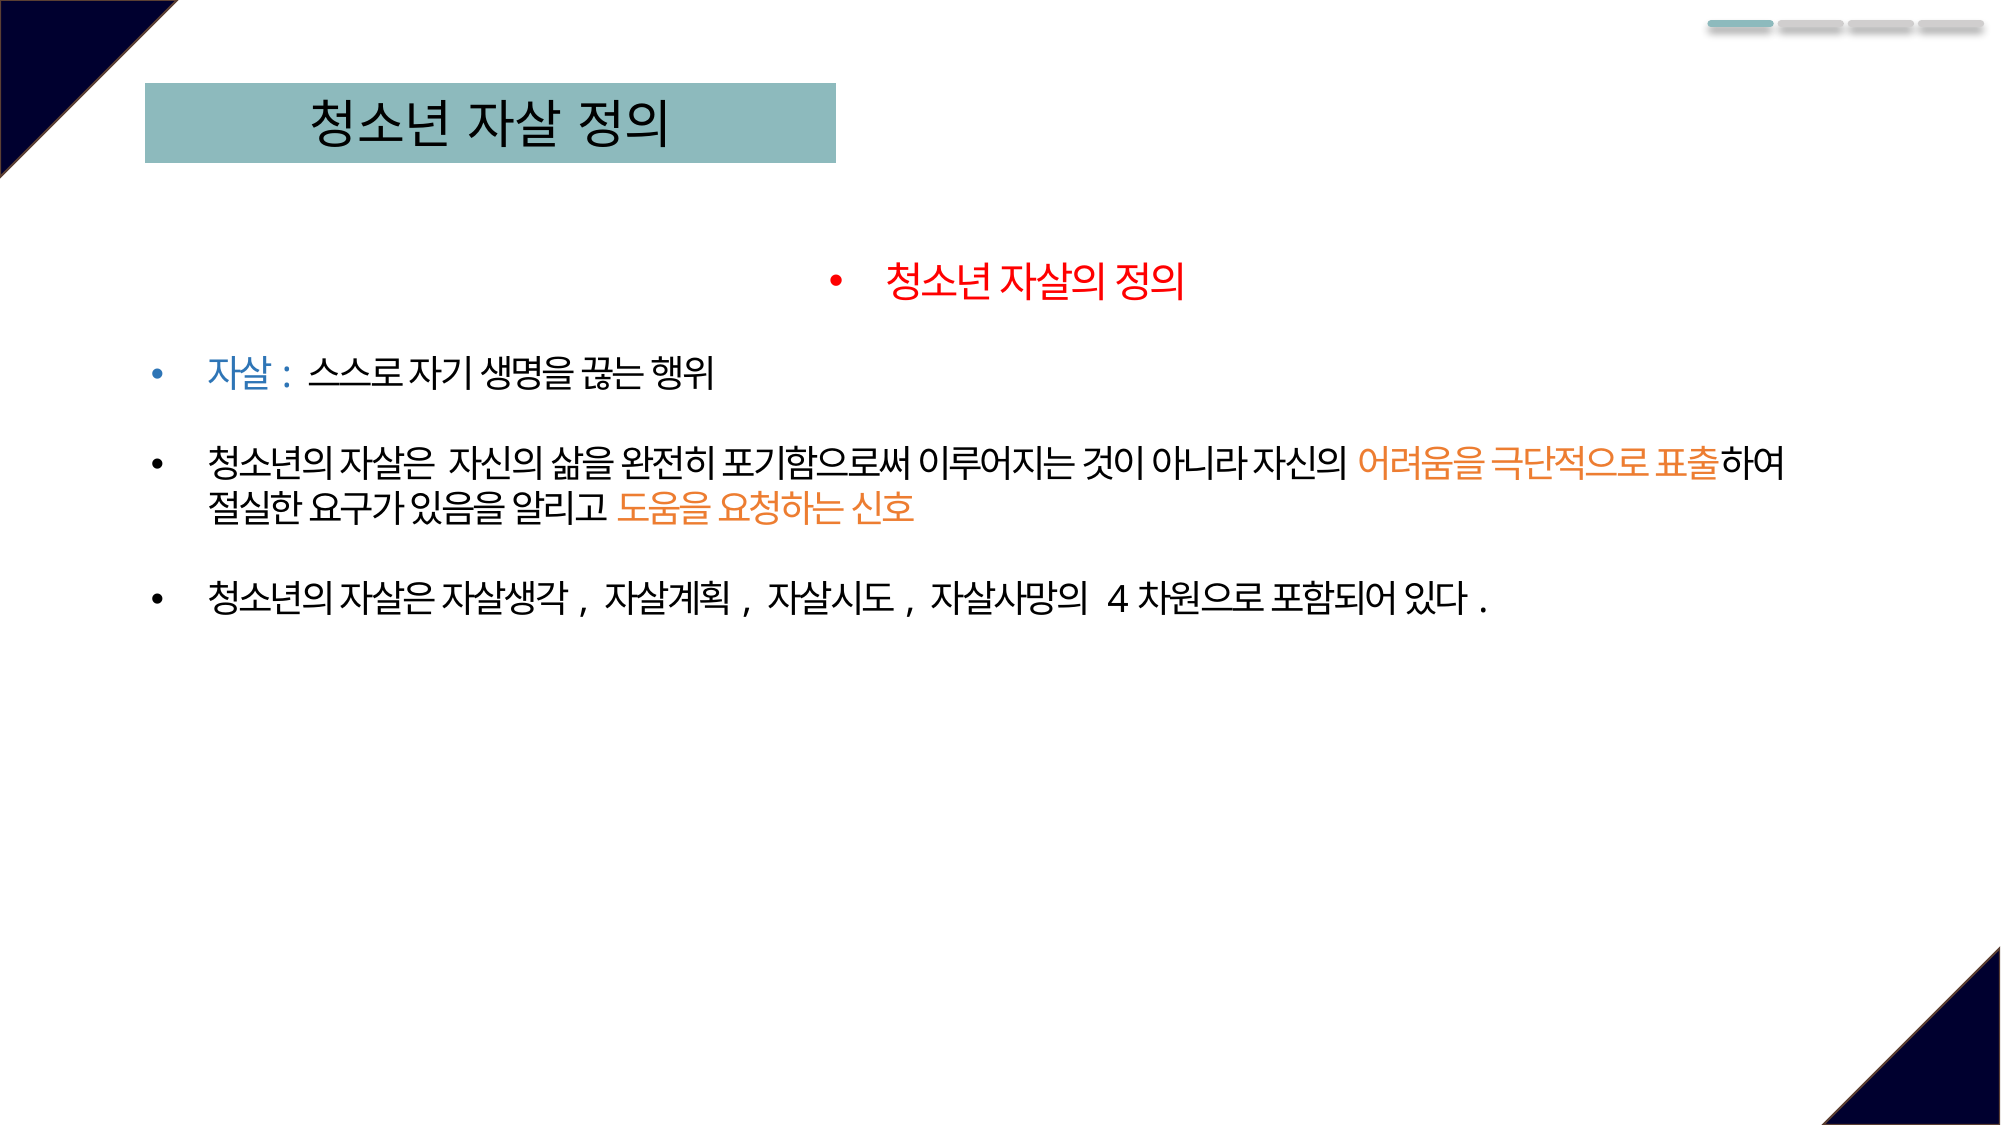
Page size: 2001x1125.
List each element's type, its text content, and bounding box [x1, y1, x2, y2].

text_box [190, 81, 874, 142]
text_box 청소년 자살 정의 [146, 84, 836, 162]
text_box 청소년 자살의 정의 자살: 스스로 자기 생명을 끊는 행위 청소년의 자살은 자신의 삶을 완전히 포기함으로써 이루어지는 것이 아니라 자신의 어려움을 극단적으로 표출하여 절실한 요구가 있음을 알리고 도움을 요청하는 신호 청소년의 자살은 자살생각, 자살계획, 자살시도, 자살사망의 4차원으로 포함되어 있다. [136, 248, 1881, 673]
